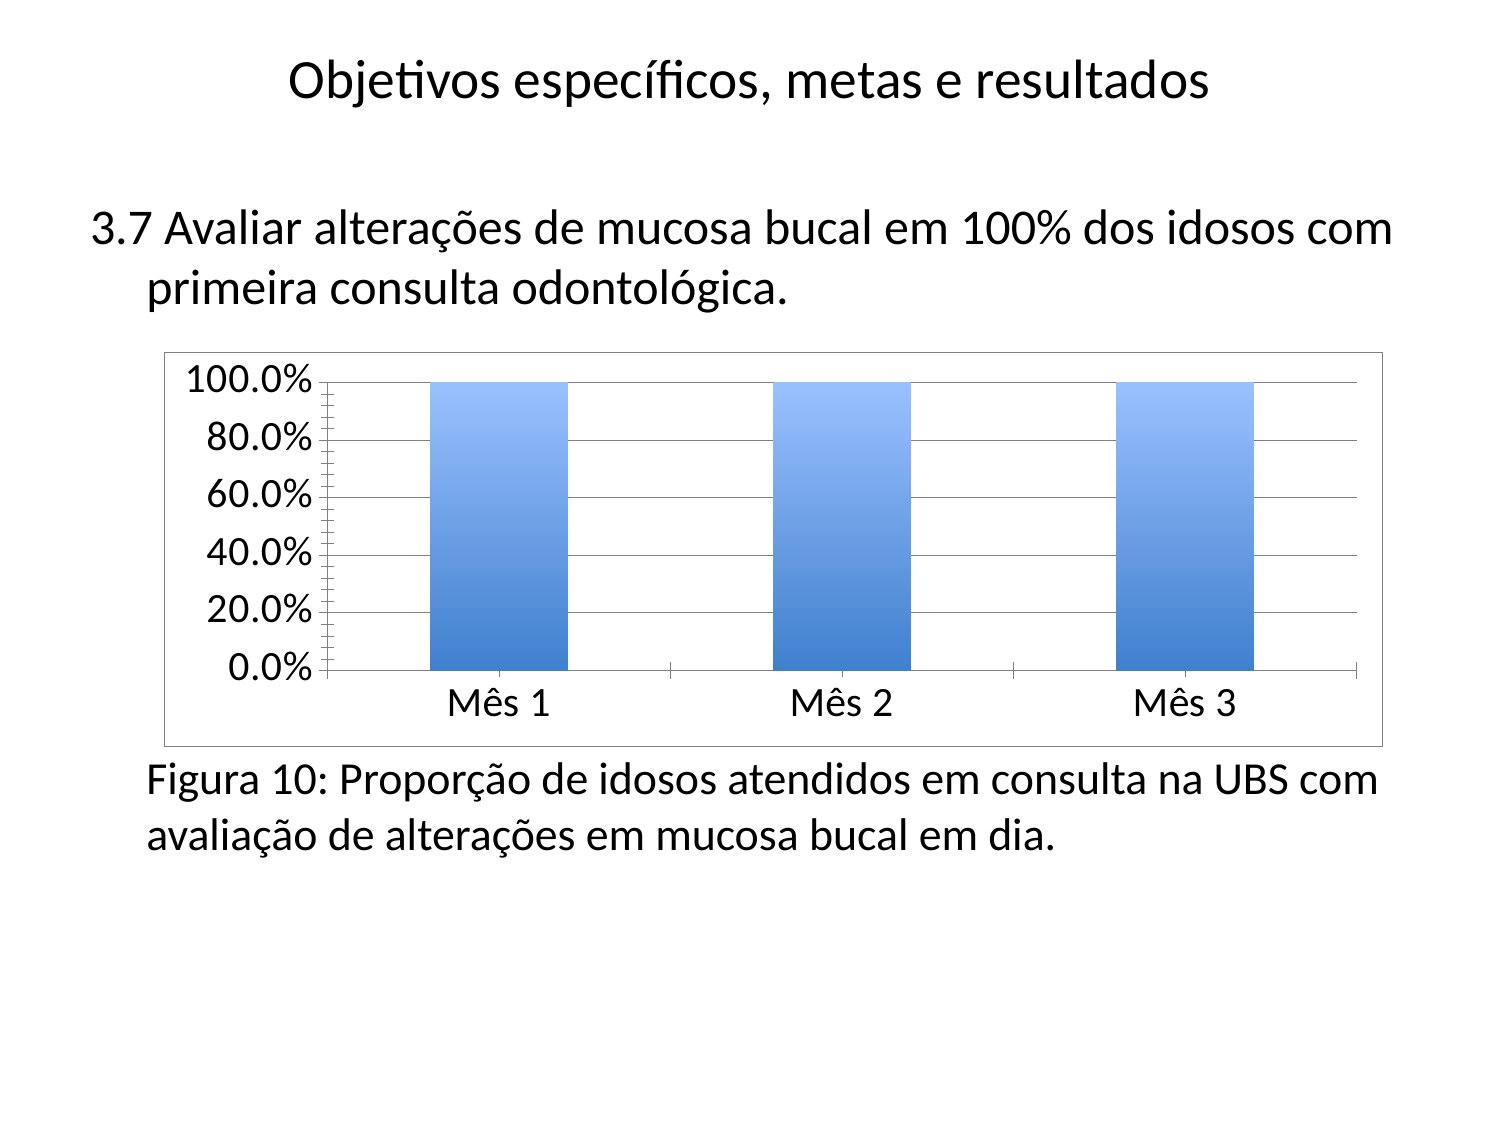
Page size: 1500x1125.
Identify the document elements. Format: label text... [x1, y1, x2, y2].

list 3.7 Avaliar alterações de mucosa bucal em 100% dos idosos com primeira consulta odontológica. Figura 10: Proporção de idosos atendidos em consulta na UBS com avaliação de alterações em mucosa bucal em dia. [75, 117, 1425, 1005]
chart [163, 351, 1383, 748]
title Objetivos específicos, metas e resultados [75, 35, 1425, 117]
